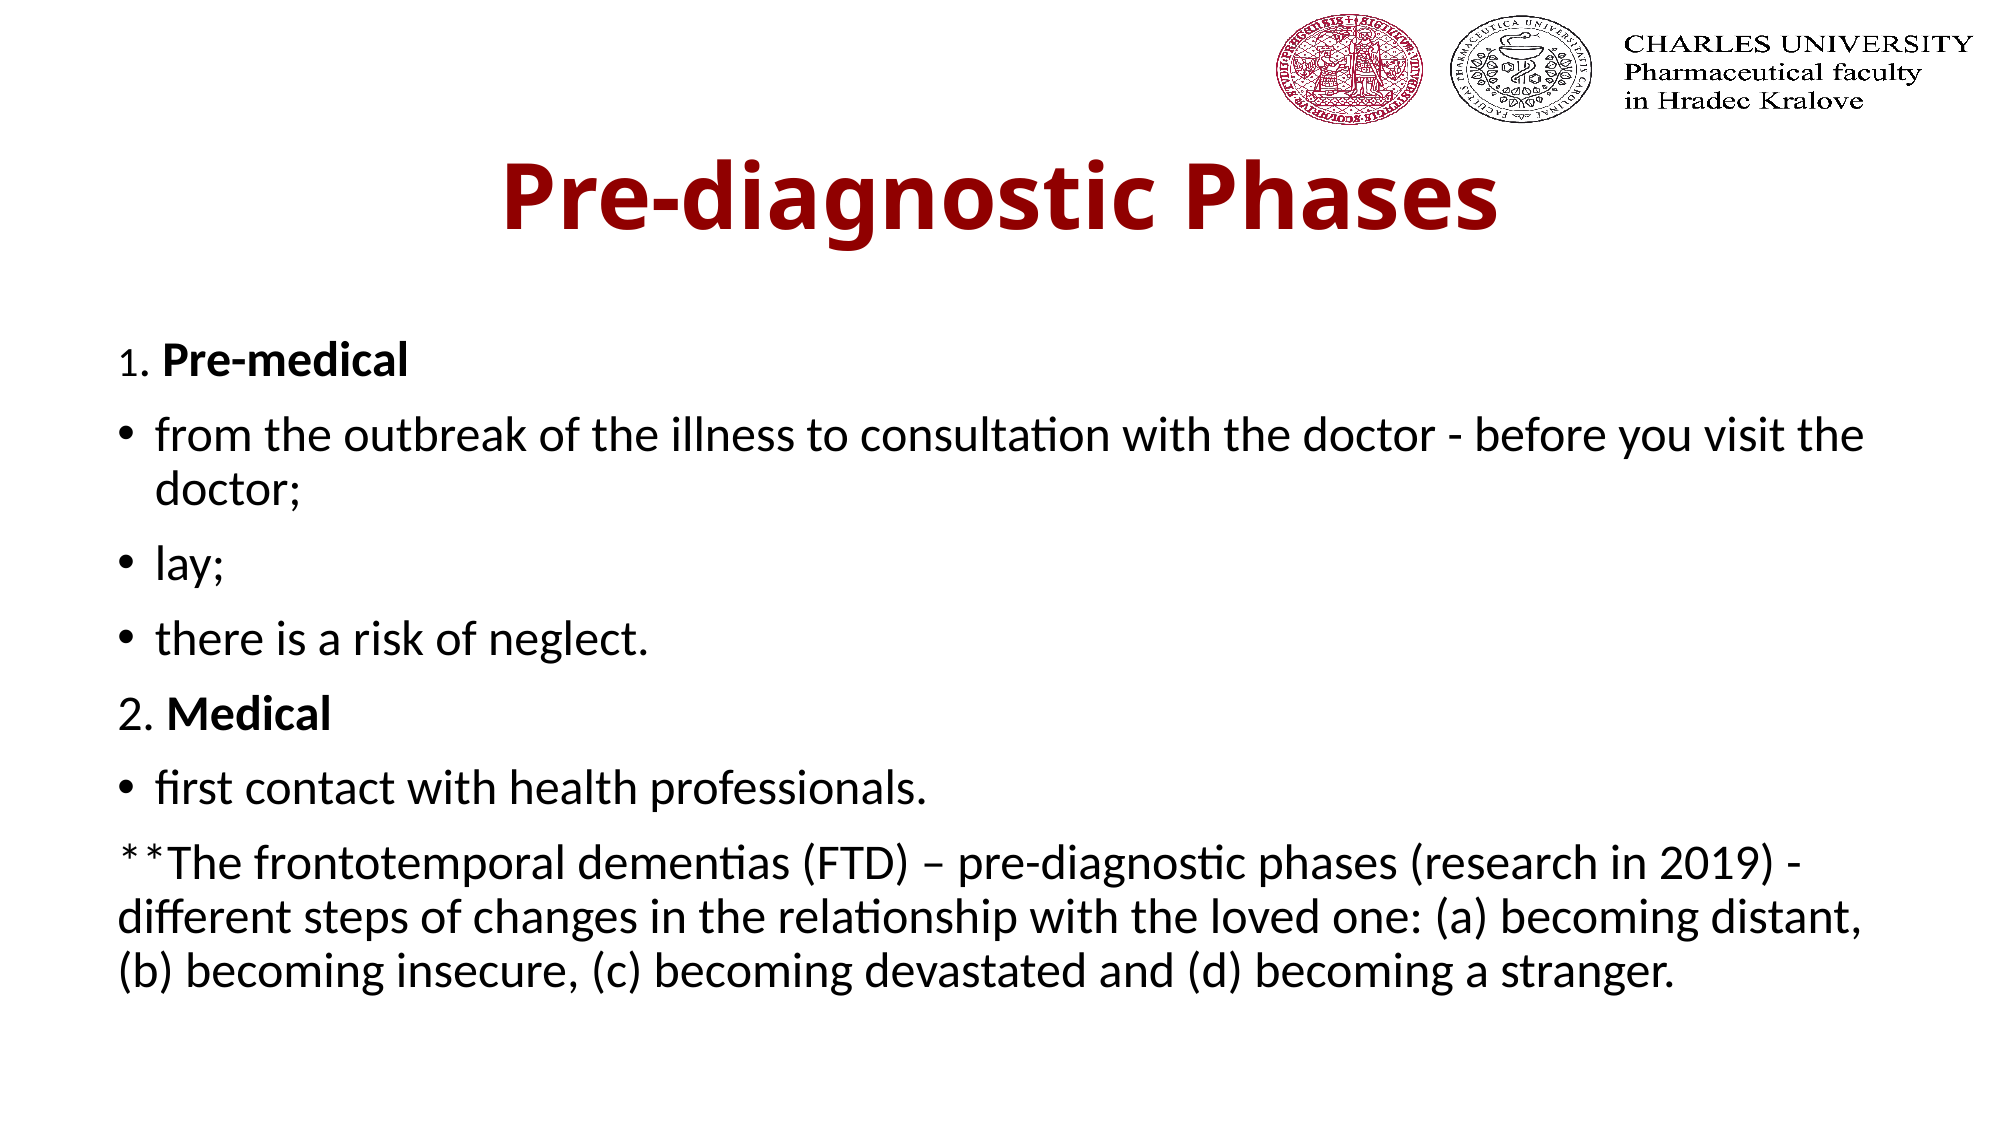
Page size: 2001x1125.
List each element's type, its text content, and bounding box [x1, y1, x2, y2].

picture [1275, 13, 2001, 126]
title Pre-diagnostic Phases [119, 101, 1881, 298]
list 1. Pre-medical from the outbreak of the illness to consultation with the doctor - before you visit the doctor; lay; there is a risk of neglect. 2. Medical first contact with health professionals. **The frontotemporal dementias (FTD) – pre-diagnostic phases (research in 2019) - different steps of changes in the relationship with the loved one: (a) becoming distant, (b) becoming insecure, (c) becoming devastated and (d) becoming a stranger. [102, 326, 1898, 1071]
